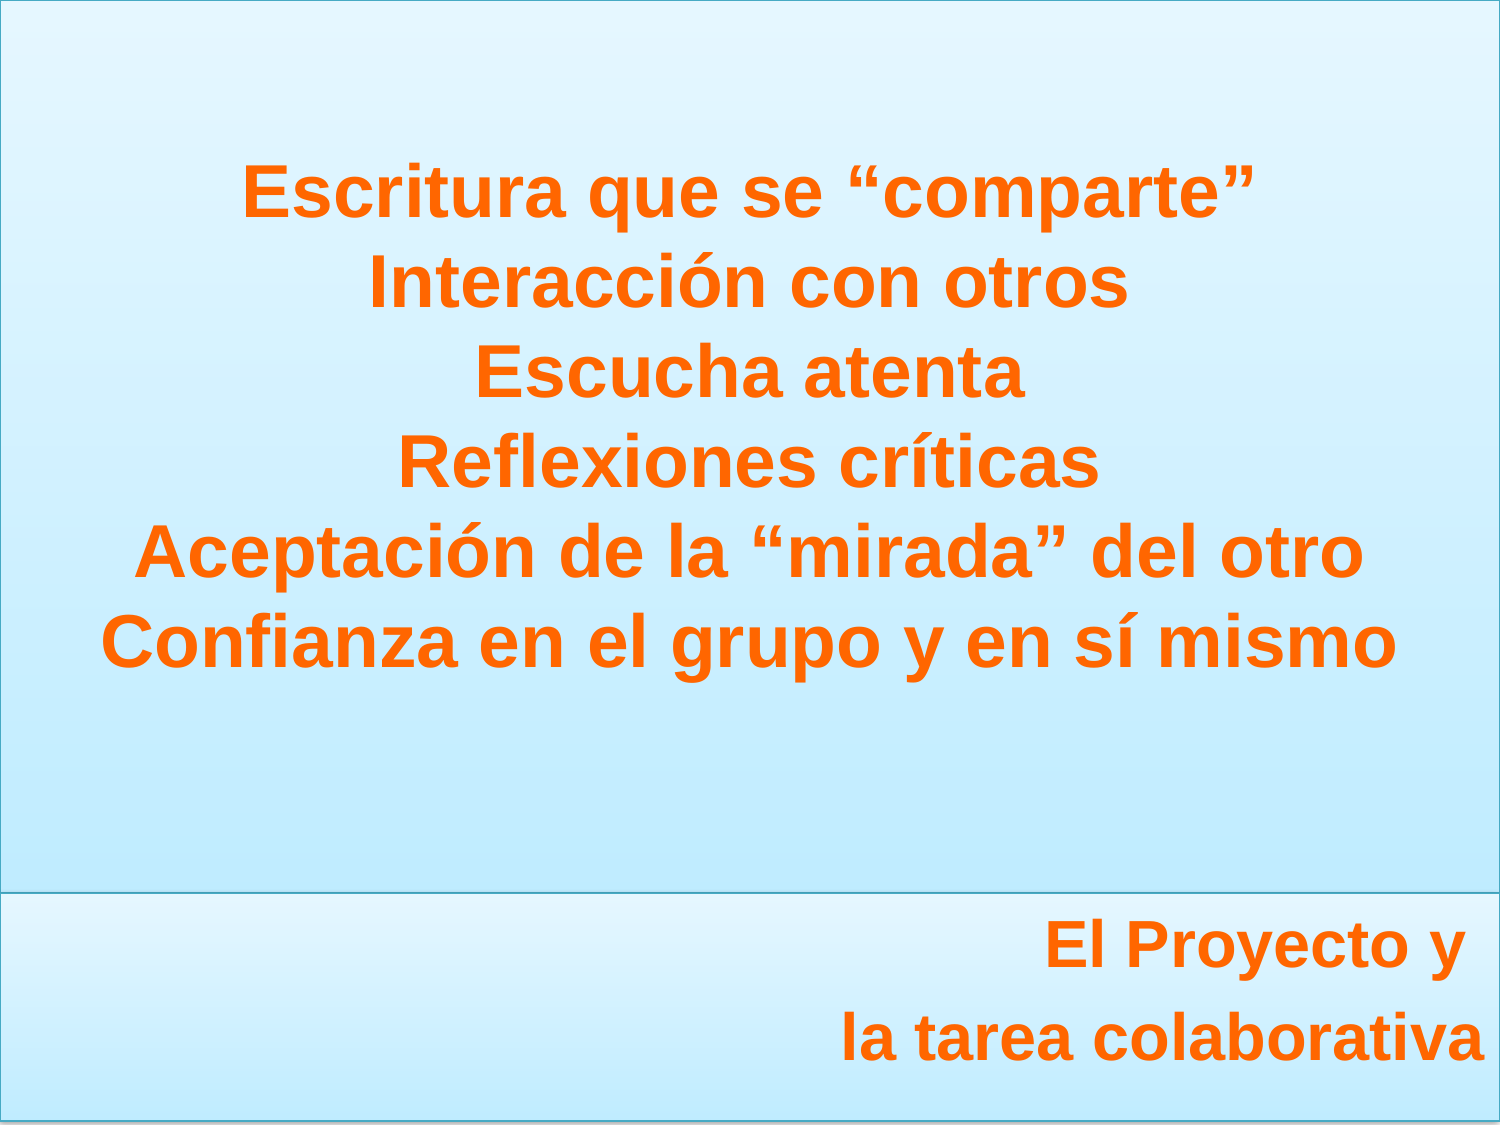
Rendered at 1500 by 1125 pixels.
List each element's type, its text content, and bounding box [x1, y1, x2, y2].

subtitle El Proyecto y la tarea colaborativa [0, 893, 1500, 1122]
title Escritura que se “comparte” Interacción con otros Escucha atenta Reflexiones críticas Aceptación de la “mirada” del otro Confianza en el grupo y en sí mismo [0, 0, 1500, 892]
